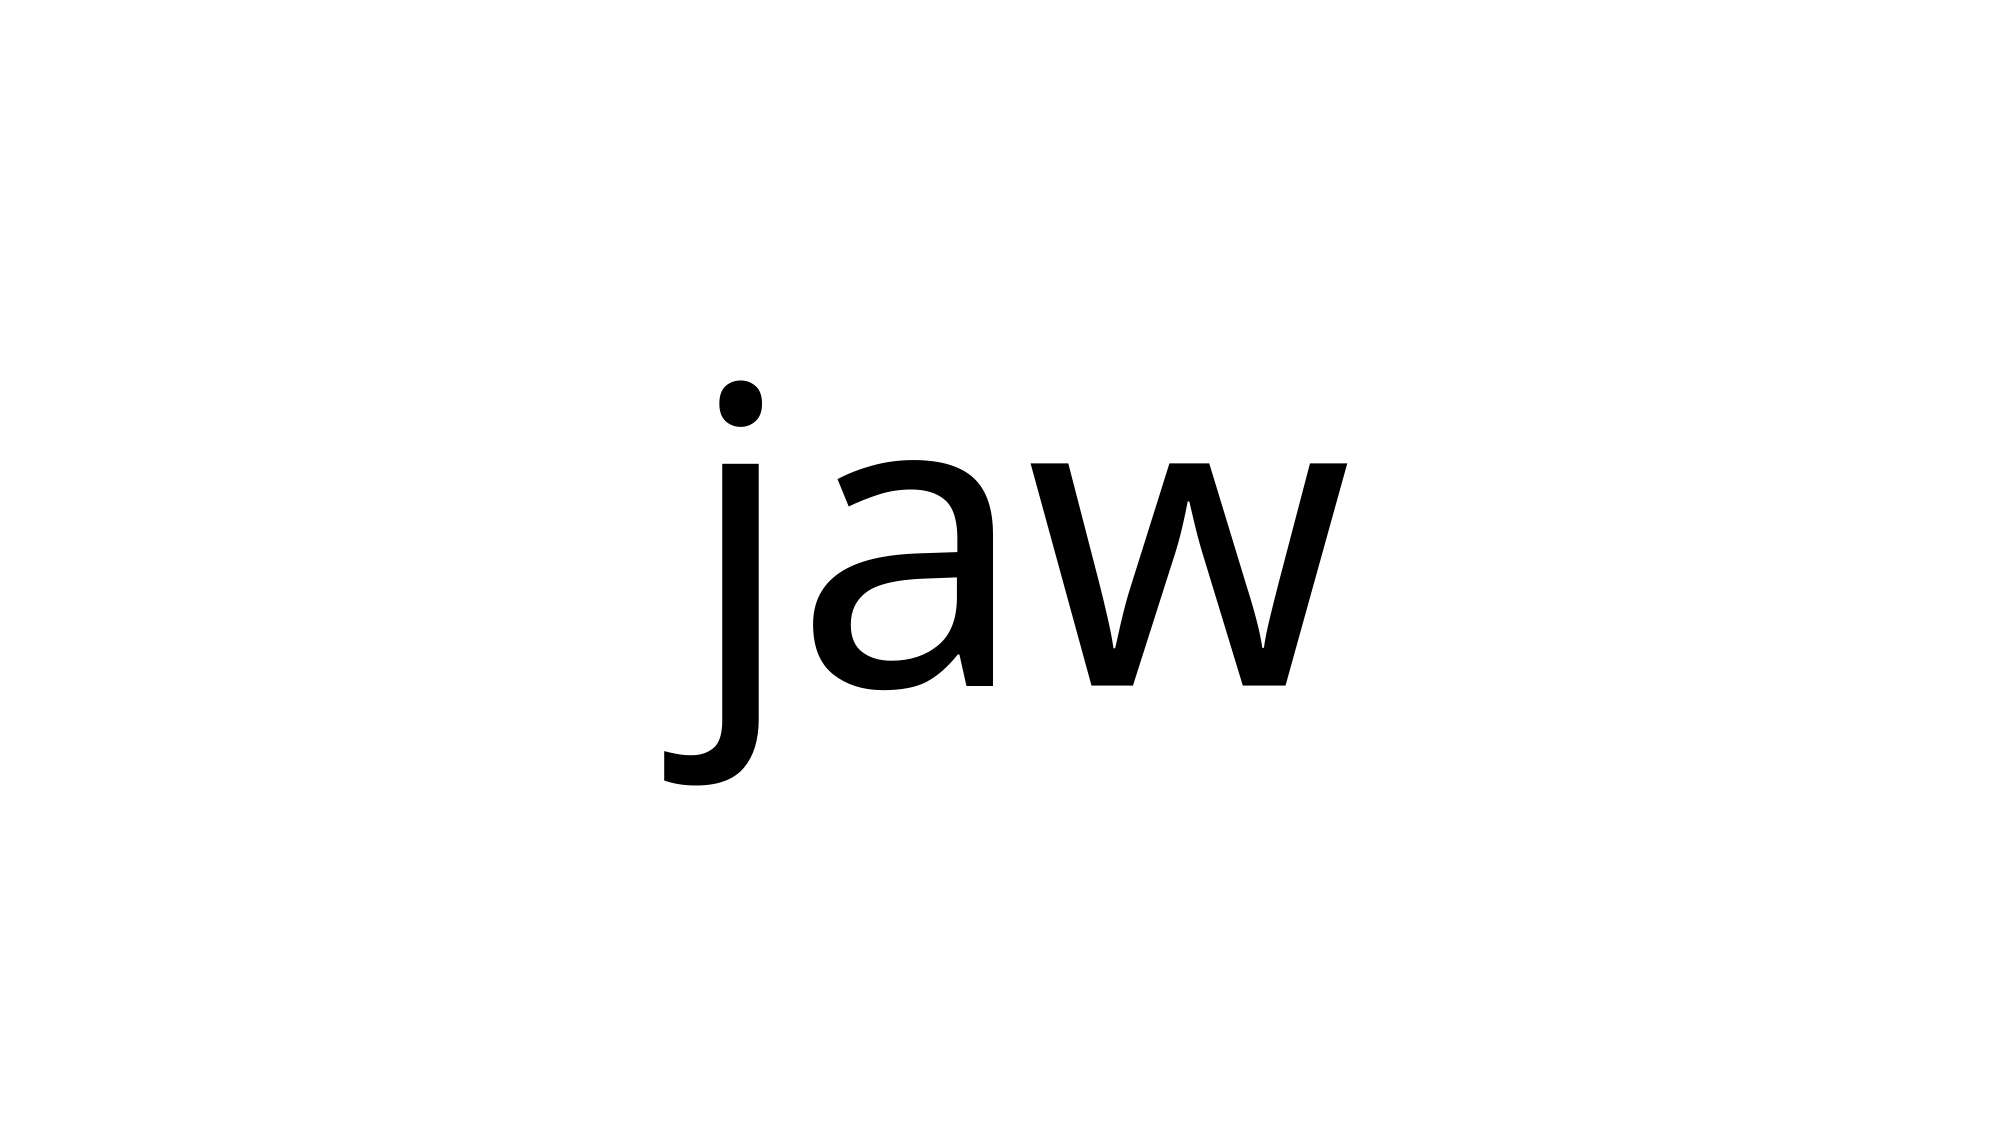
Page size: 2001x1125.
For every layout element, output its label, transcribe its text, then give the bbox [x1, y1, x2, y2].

text_box jaw [157, 443, 1883, 662]
